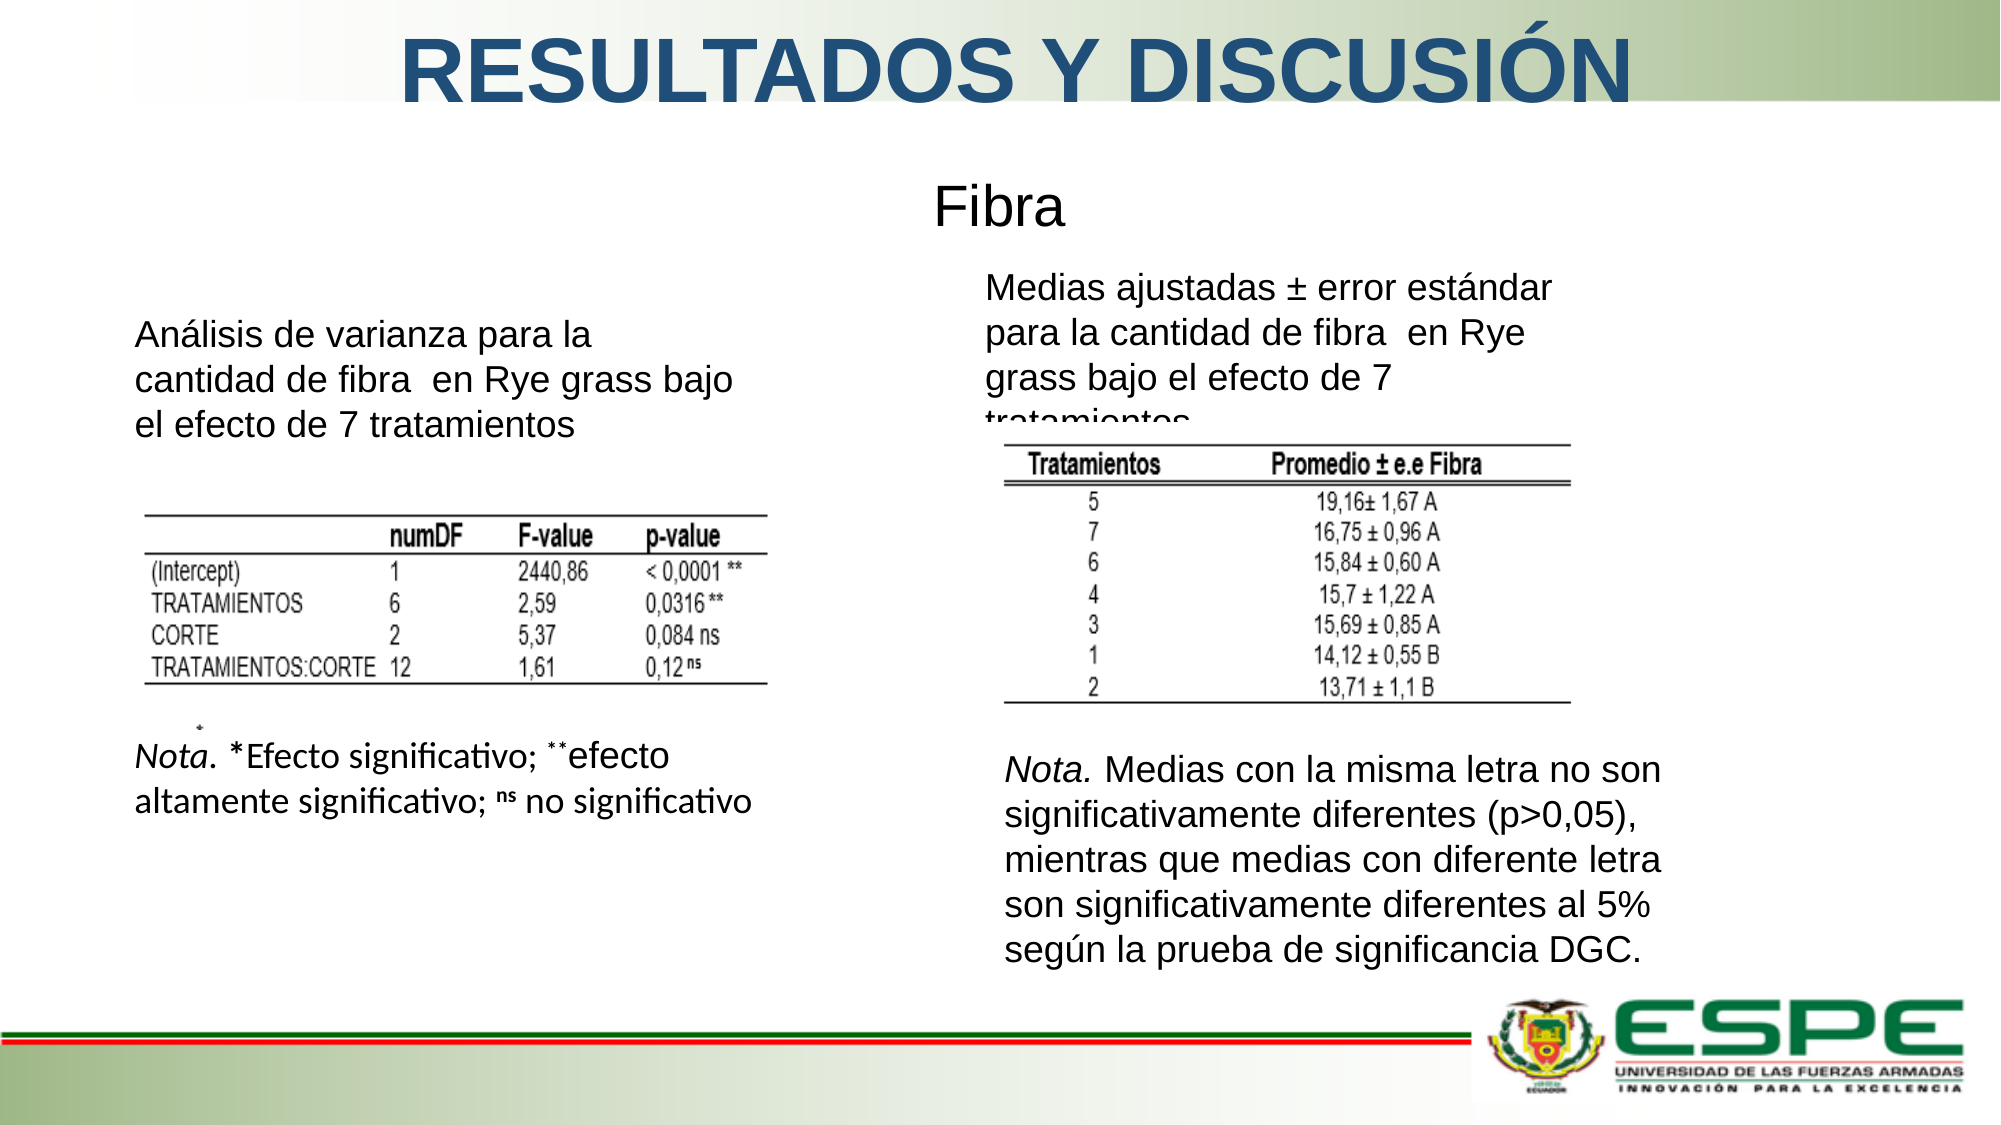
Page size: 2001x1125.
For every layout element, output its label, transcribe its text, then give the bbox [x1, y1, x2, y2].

text_box Medias ajustadas ± error estándar para la cantidad de fibra en Rye grass bajo el efecto de 7 tratamientos [970, 255, 1600, 422]
text_box Nota. *Efecto significativo; **efecto altamente significativo; ns no significativo [119, 724, 835, 829]
picture [0, 0, 2000, 1125]
title RESULTADOS Y DISCUSIÓN [155, 0, 1881, 182]
text_box Nota. Medias con la misma letra no son significativamente diferentes (p>0,05), mientras que medias con diferente letra son significativamente diferentes al 5% según la prueba de significancia DGC. [989, 737, 1705, 978]
text_box Análisis de varianza para la cantidad de fibra en Rye grass bajo el efecto de 7 tratamientos [119, 302, 749, 453]
list Fibra [137, 168, 1863, 883]
picture [957, 422, 1600, 725]
